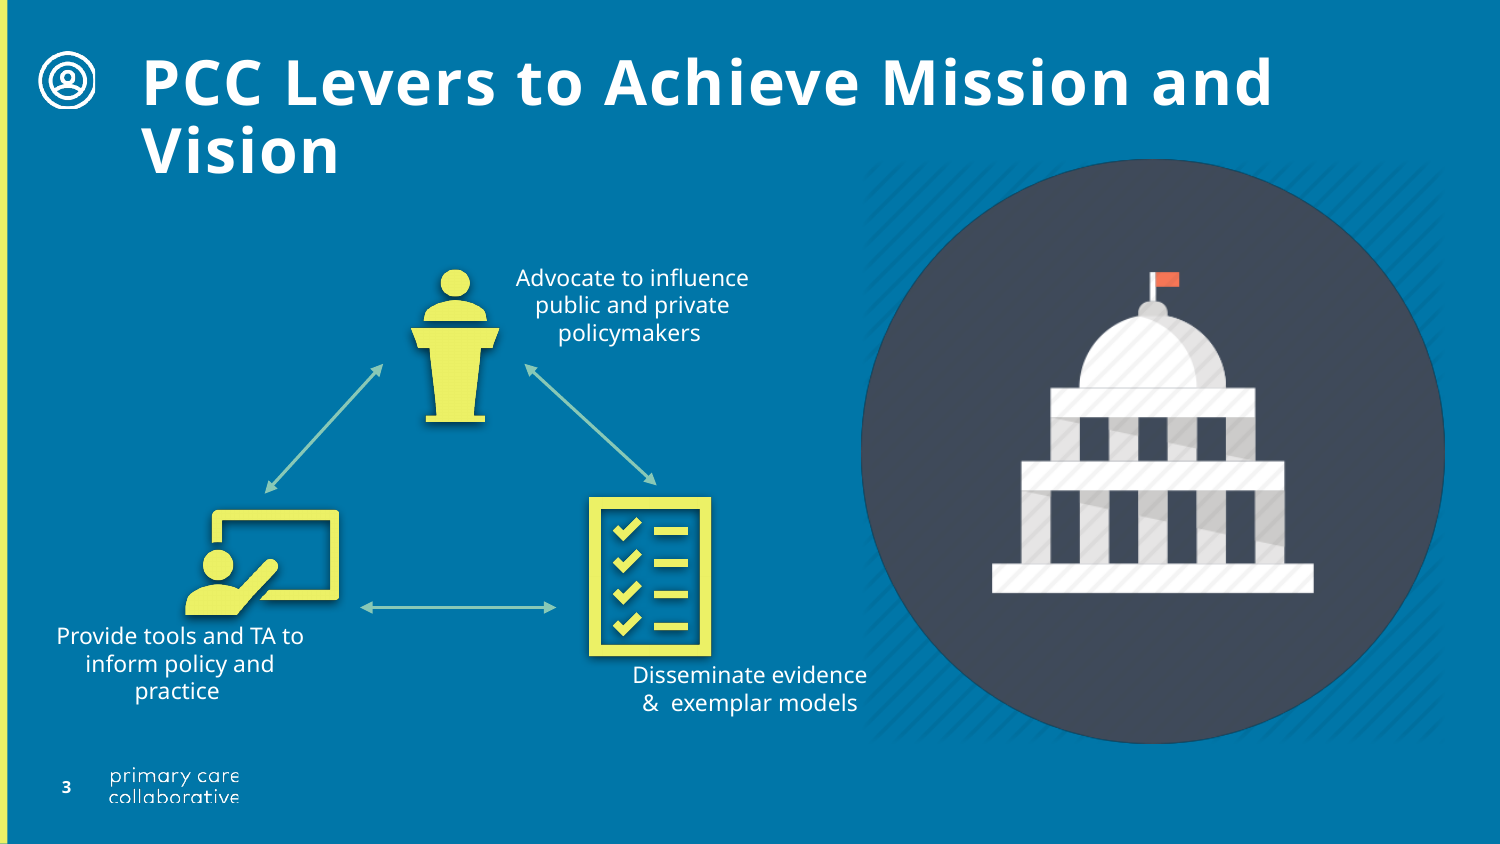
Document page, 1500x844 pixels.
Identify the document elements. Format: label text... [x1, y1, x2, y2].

picture [243, 126, 252, 134]
picture [189, 139, 198, 172]
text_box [23, 263, 886, 725]
picture [208, 139, 233, 173]
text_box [524, 363, 657, 486]
picture [189, 126, 198, 134]
picture [262, 139, 294, 173]
picture [243, 139, 252, 172]
picture [142, 129, 180, 172]
picture [304, 139, 335, 172]
title PCC Levers to Achieve Mission and Vision [141, 51, 1313, 109]
picture [886, 160, 1444, 743]
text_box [264, 363, 384, 494]
